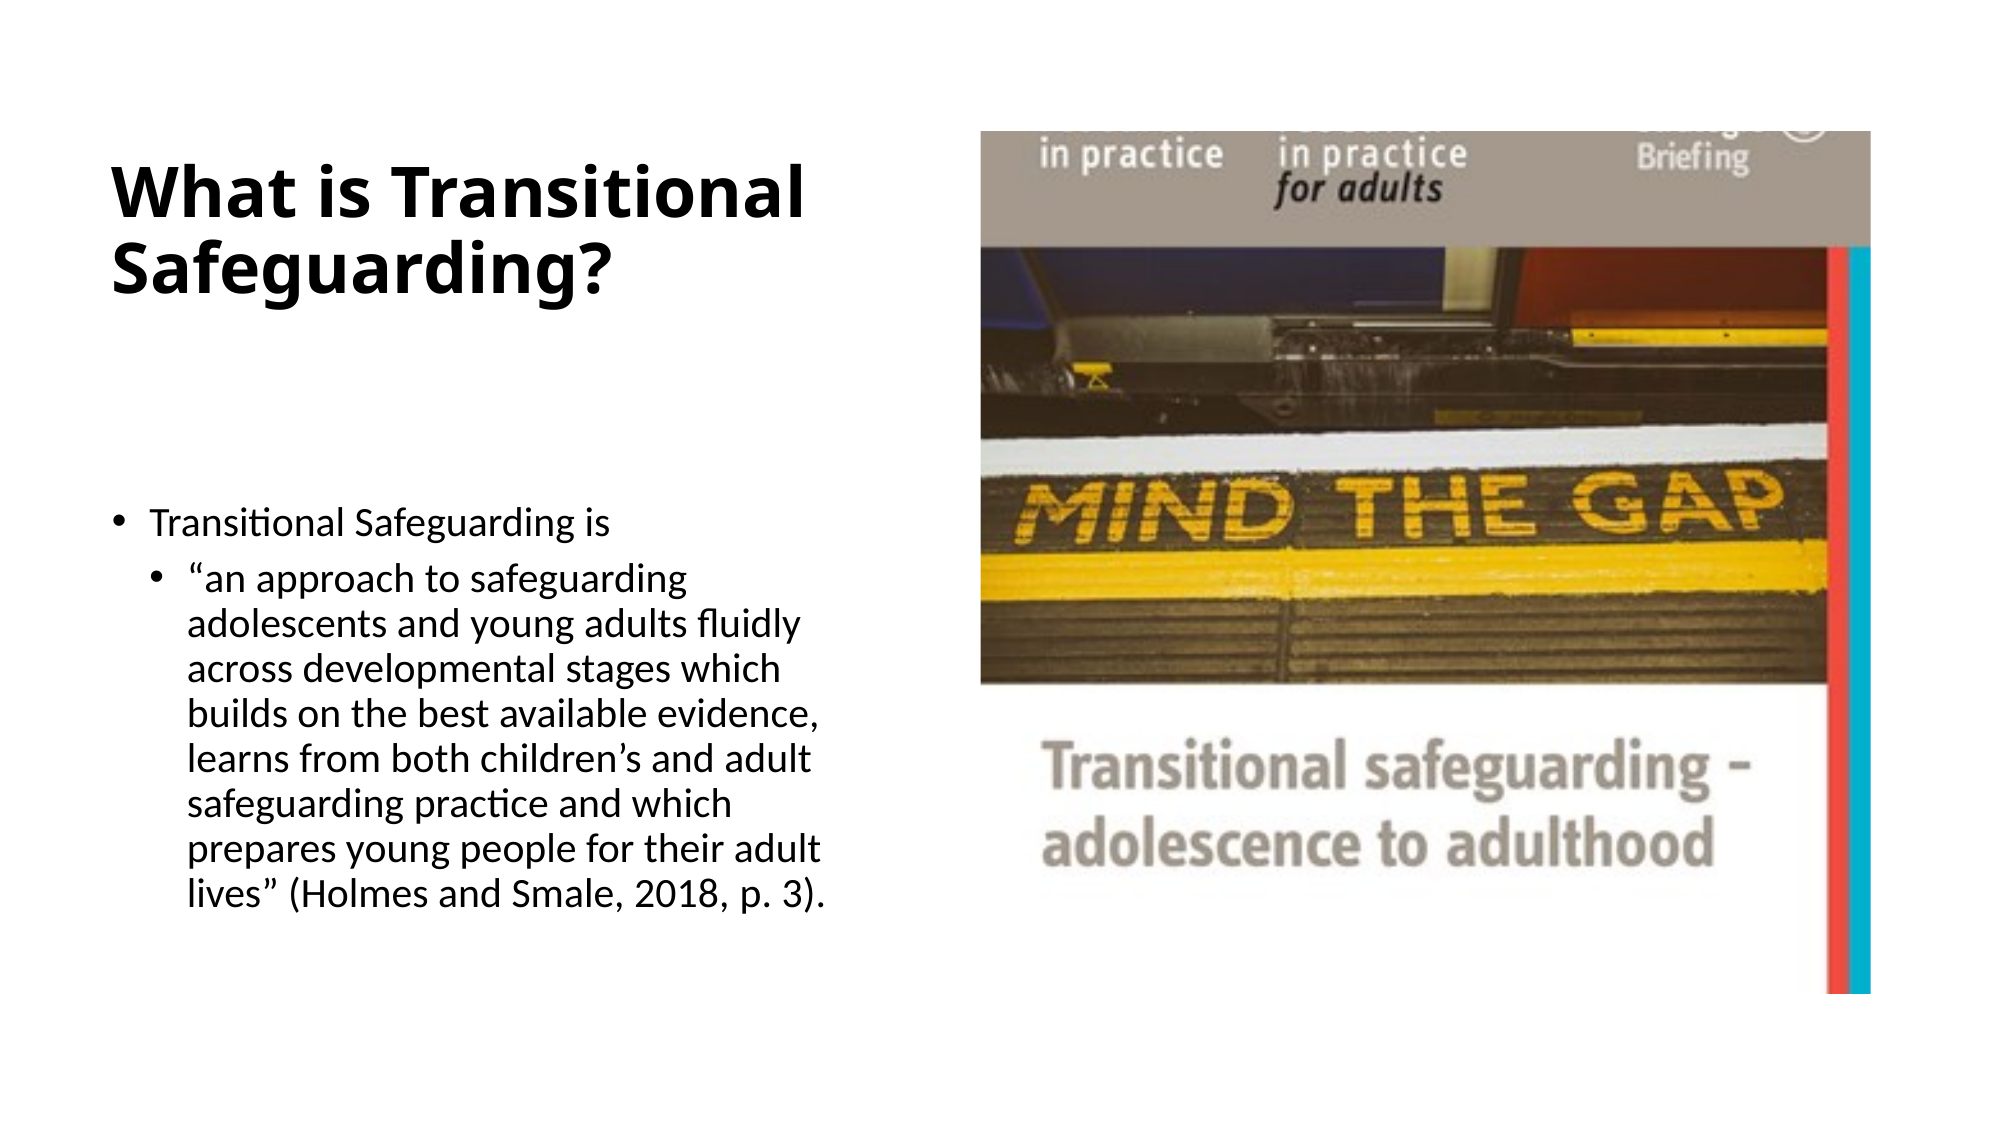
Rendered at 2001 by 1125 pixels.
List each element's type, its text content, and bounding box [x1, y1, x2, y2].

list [980, 131, 1871, 994]
list Transitional Safeguarding is “an approach to safeguarding adolescents and young adults fluidly across developmental stages which builds on the best available evidence, learns from both children’s and adult safeguarding practice and which prepares young people for their adult lives” (Holmes and Smale, 2018, p. 3). [96, 382, 845, 1036]
title What is Transitional Safeguarding? [96, 140, 845, 326]
